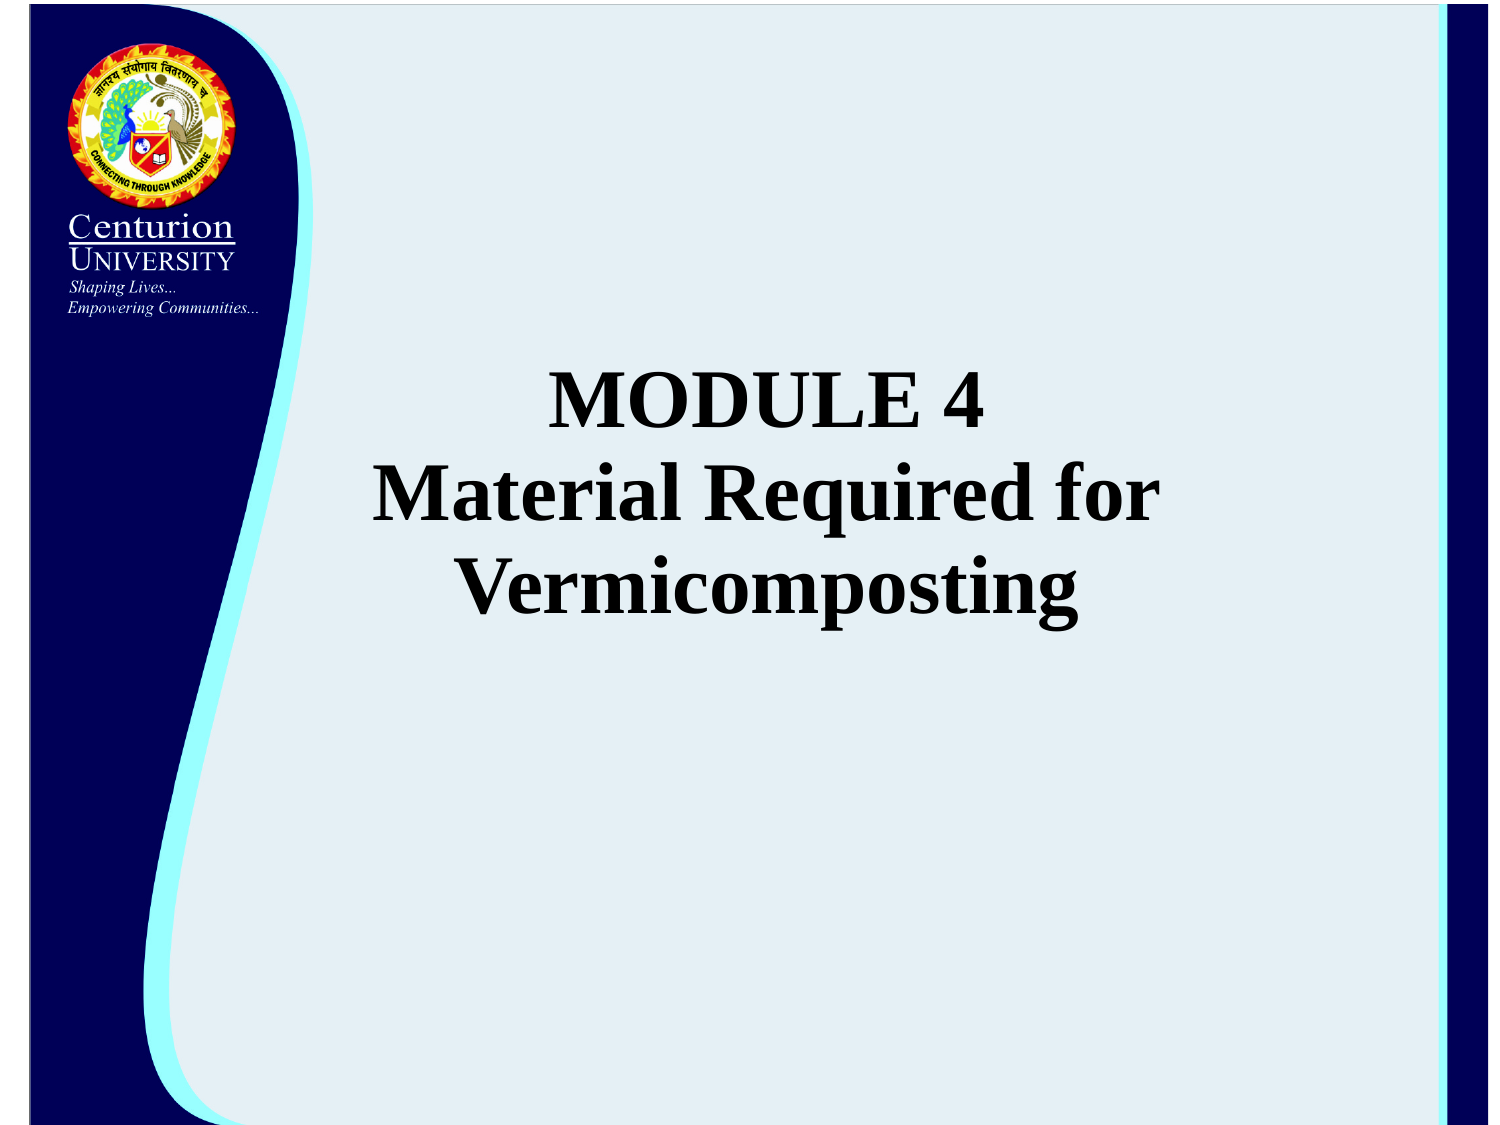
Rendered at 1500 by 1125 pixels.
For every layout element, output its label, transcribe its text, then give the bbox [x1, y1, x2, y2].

picture [29, 4, 1489, 1125]
title MODULE 4 Material Required for Vermicomposting [92, 449, 1442, 637]
